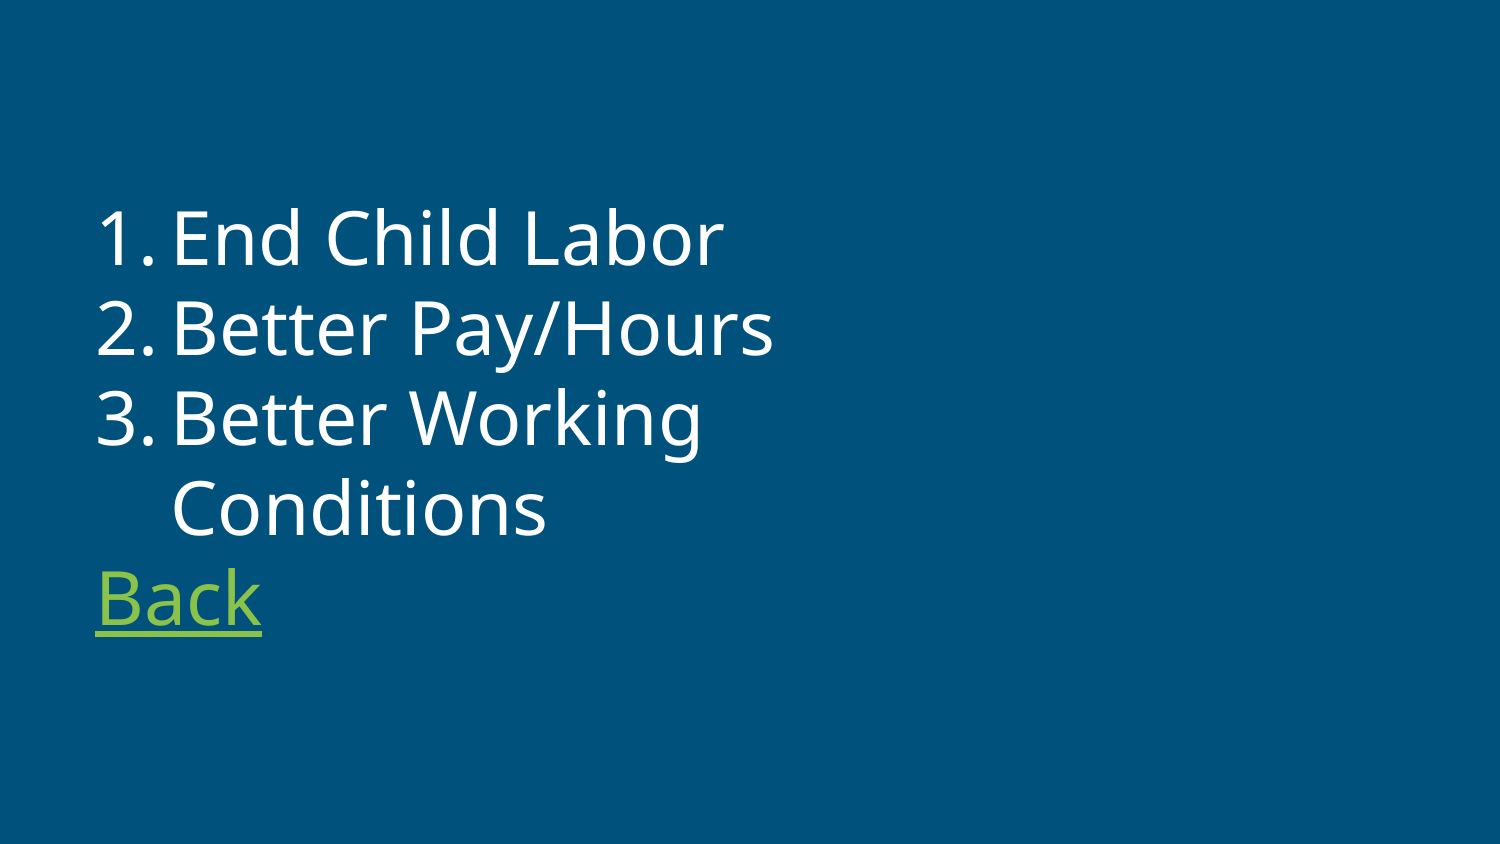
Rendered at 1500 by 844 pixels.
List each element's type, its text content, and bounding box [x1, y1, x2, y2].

title End Child Labor Better Pay/Hours Better Working Conditions Back [80, 86, 1003, 758]
